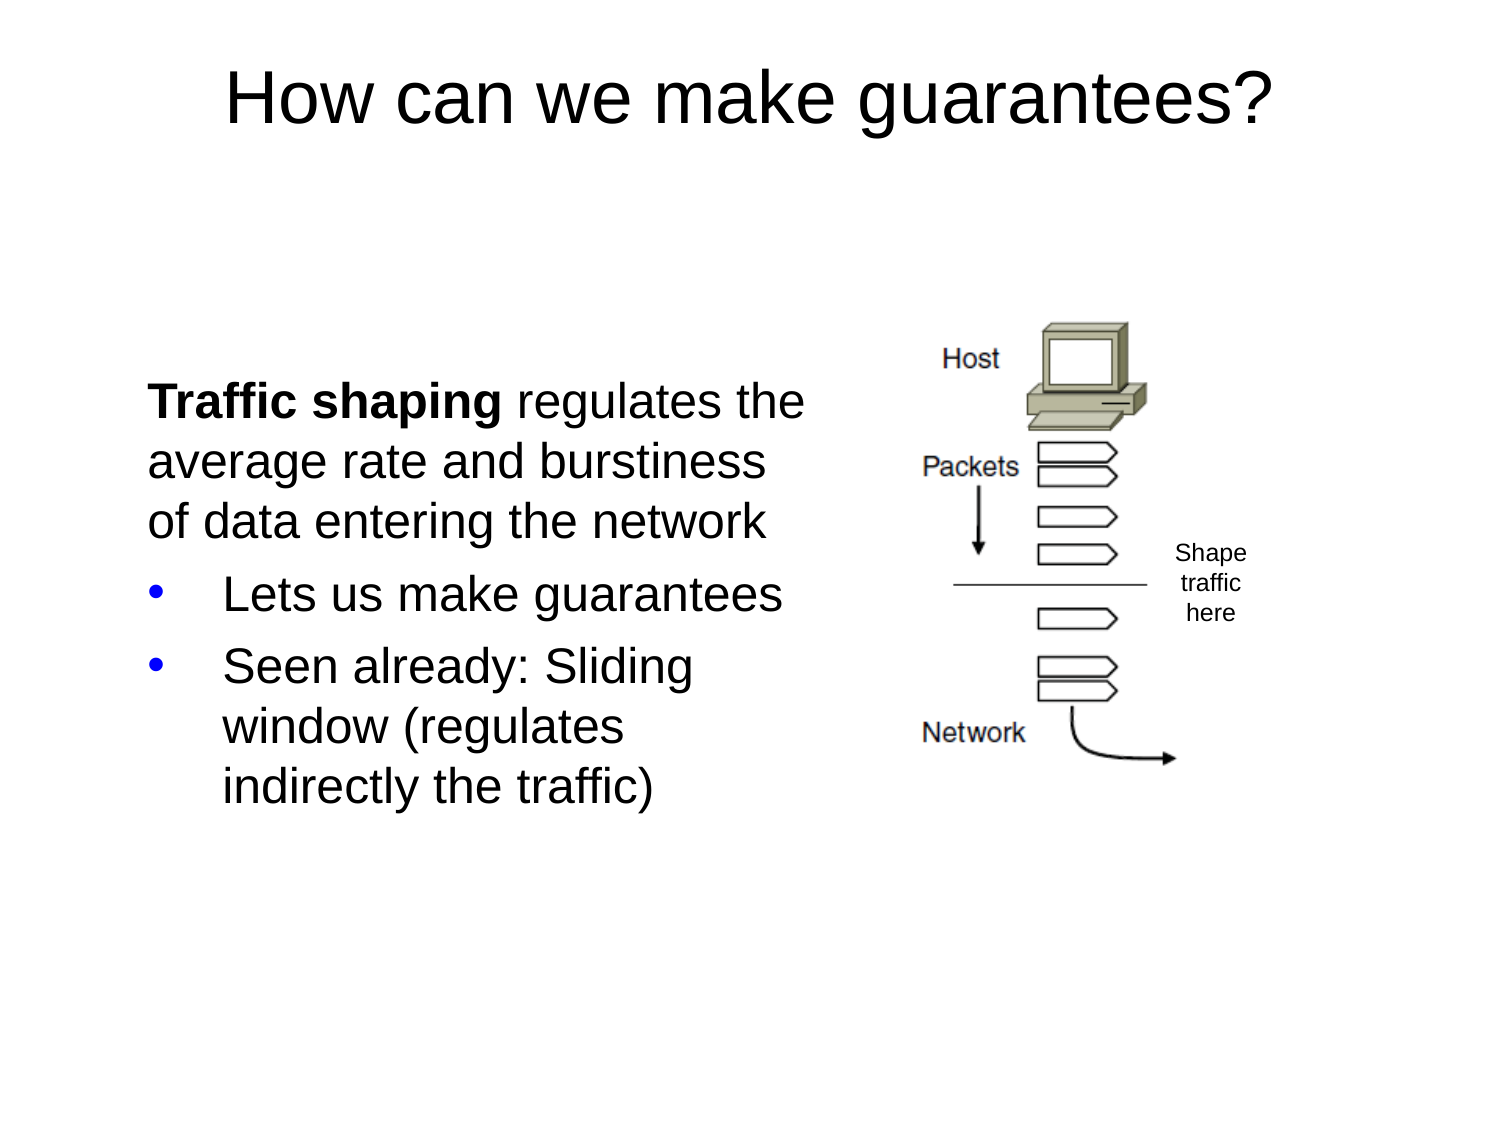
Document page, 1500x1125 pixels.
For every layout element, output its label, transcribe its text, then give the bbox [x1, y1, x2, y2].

picture [891, 295, 1293, 770]
list Traffic shaping regulates the average rate and burstiness of data entering the network Lets us make guarantees Seen already: Sliding window (regulates indirectly the traffic) [131, 361, 837, 950]
title How can we make guarantees? [0, 0, 1500, 188]
